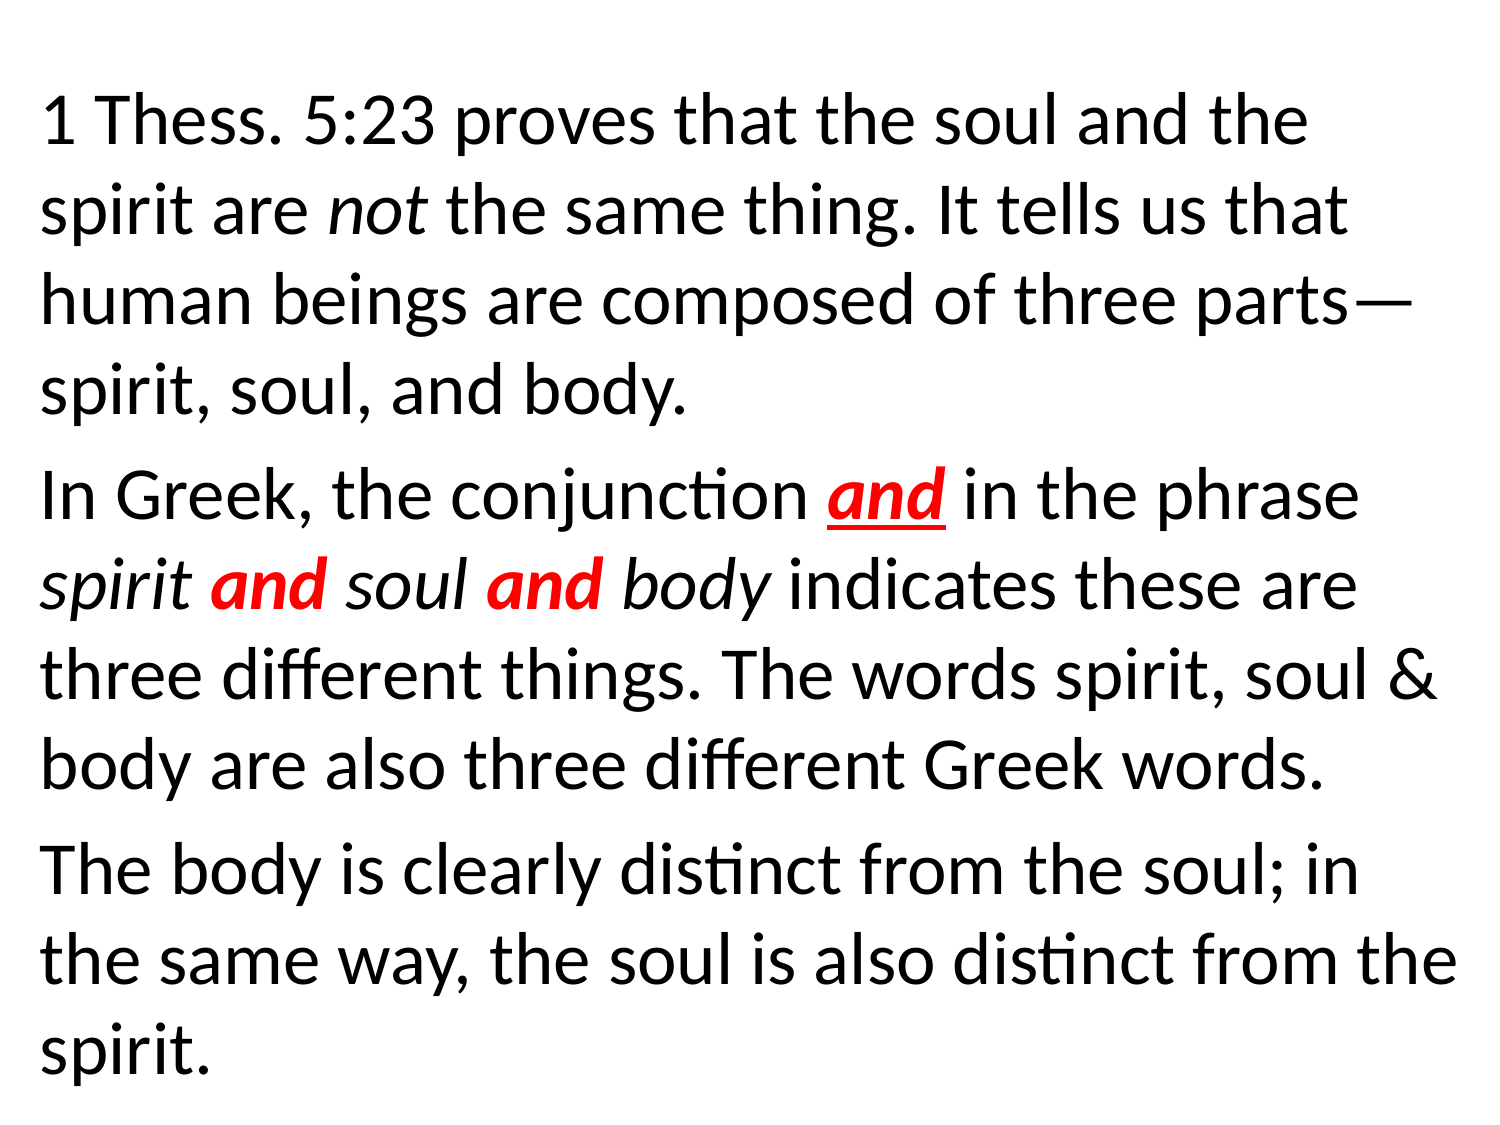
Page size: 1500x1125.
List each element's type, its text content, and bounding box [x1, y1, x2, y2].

list 1 Thess. 5:23 proves that the soul and the spirit are not the same thing. It tells us that human beings are composed of three parts—spirit, soul, and body. In Greek, the conjunction and in the phrase spirit and soul and body indicates these are three different things. The words spirit, soul & body are also three different Greek words. The body is clearly distinct from the soul; in the same way, the soul is also distinct from the spirit. [24, 62, 1479, 1100]
